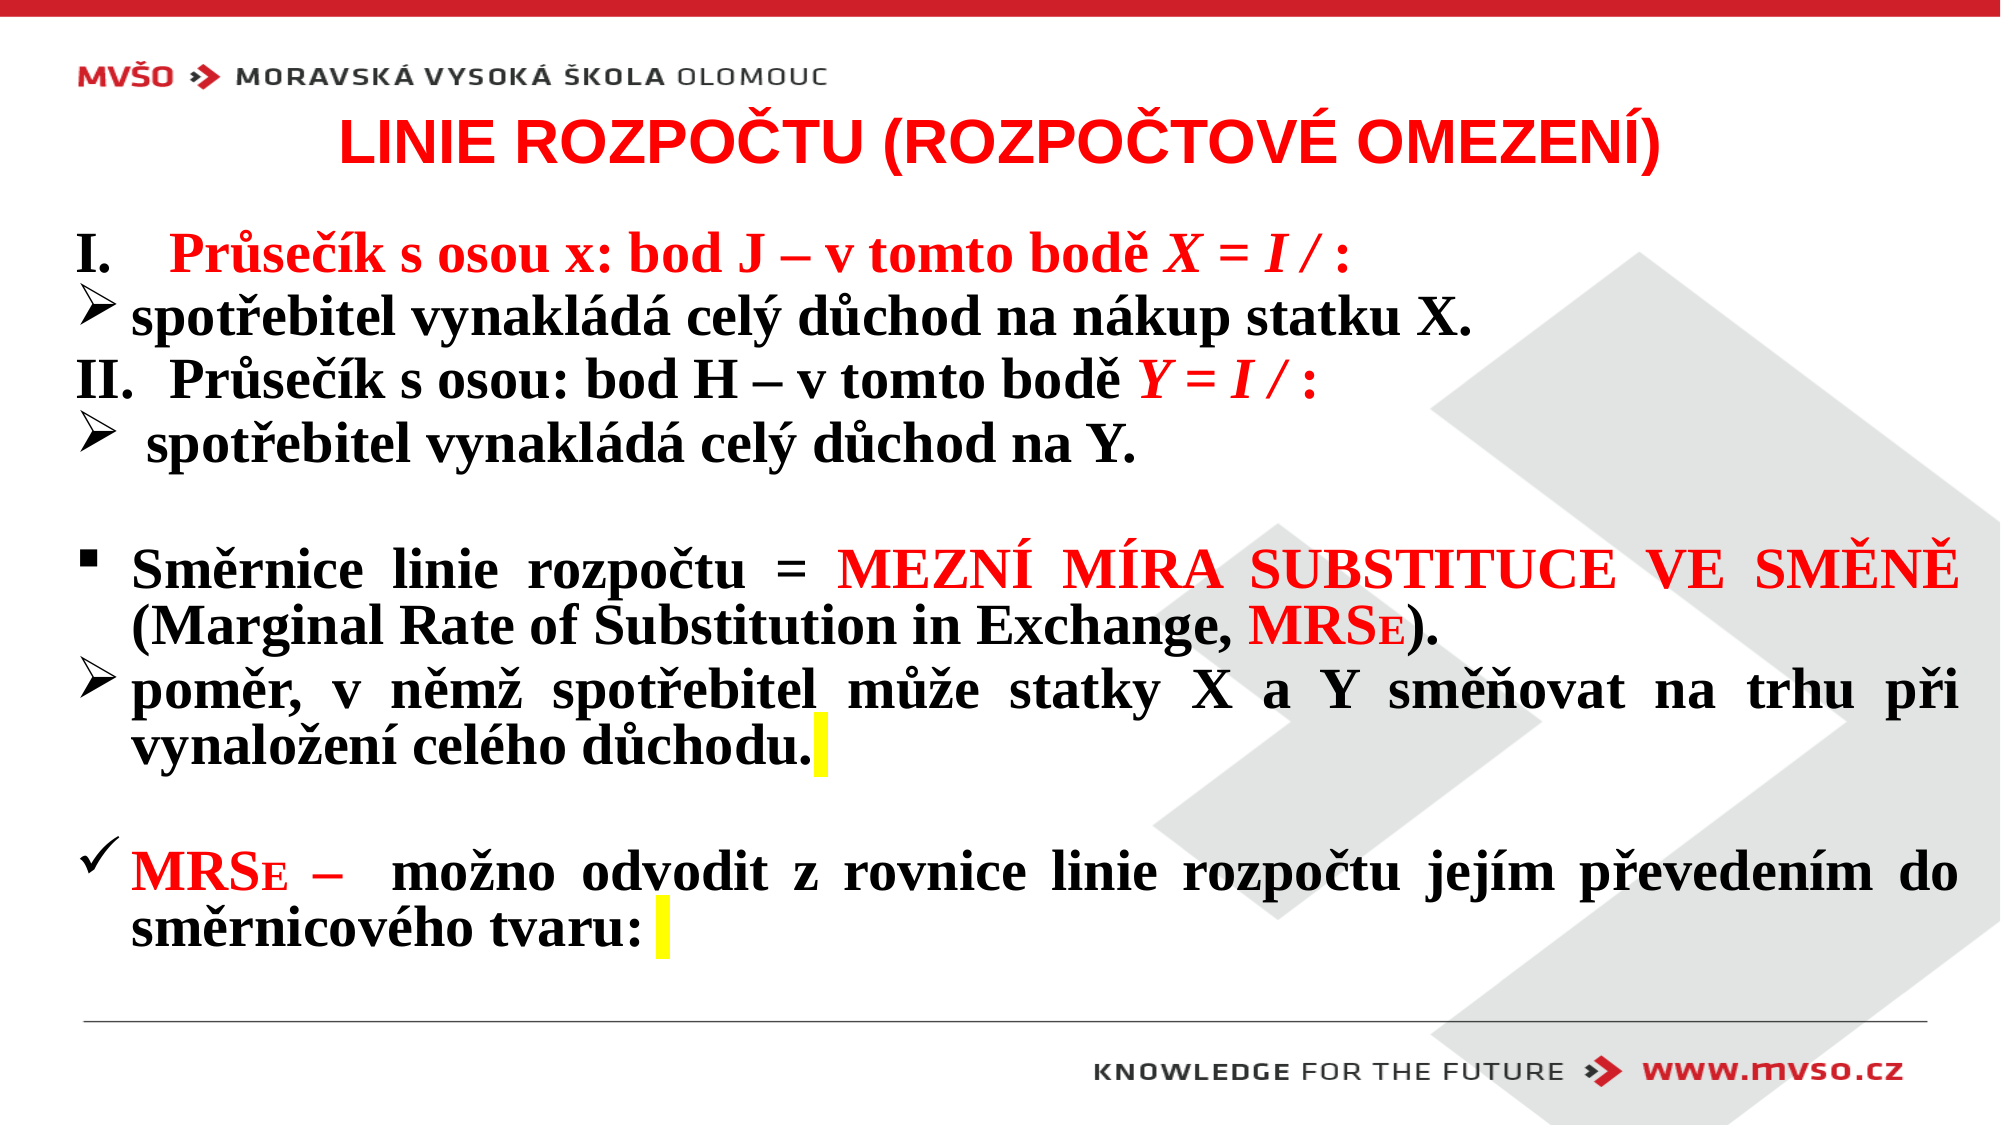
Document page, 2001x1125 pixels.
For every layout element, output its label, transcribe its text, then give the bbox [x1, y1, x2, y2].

picture [0, 0, 2001, 1125]
title Linie rozpočtu (rozpočtové omezení) [96, 101, 1905, 185]
